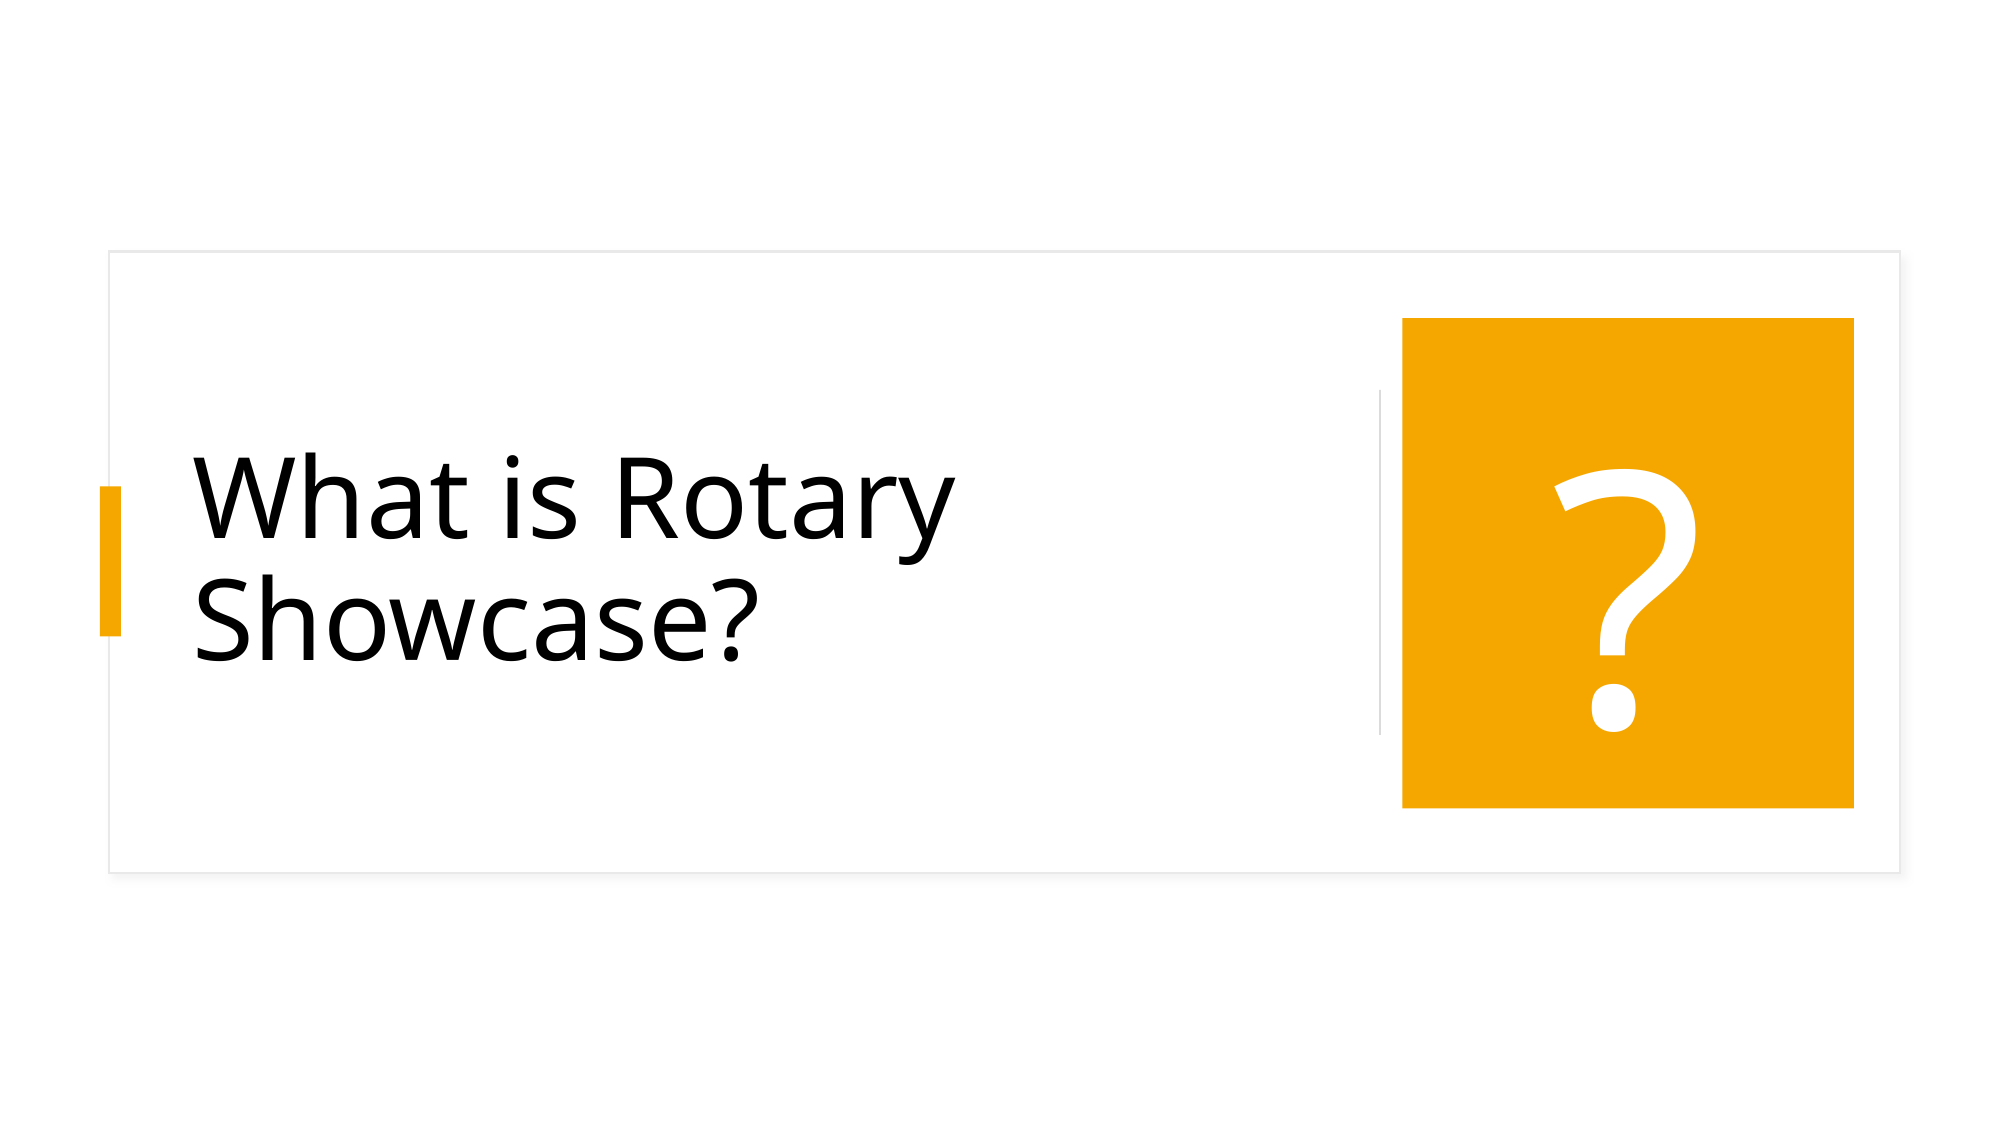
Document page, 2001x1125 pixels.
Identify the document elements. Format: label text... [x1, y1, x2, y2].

list ? [1402, 318, 1854, 809]
title What is Rotary Showcase? [176, 318, 1328, 809]
